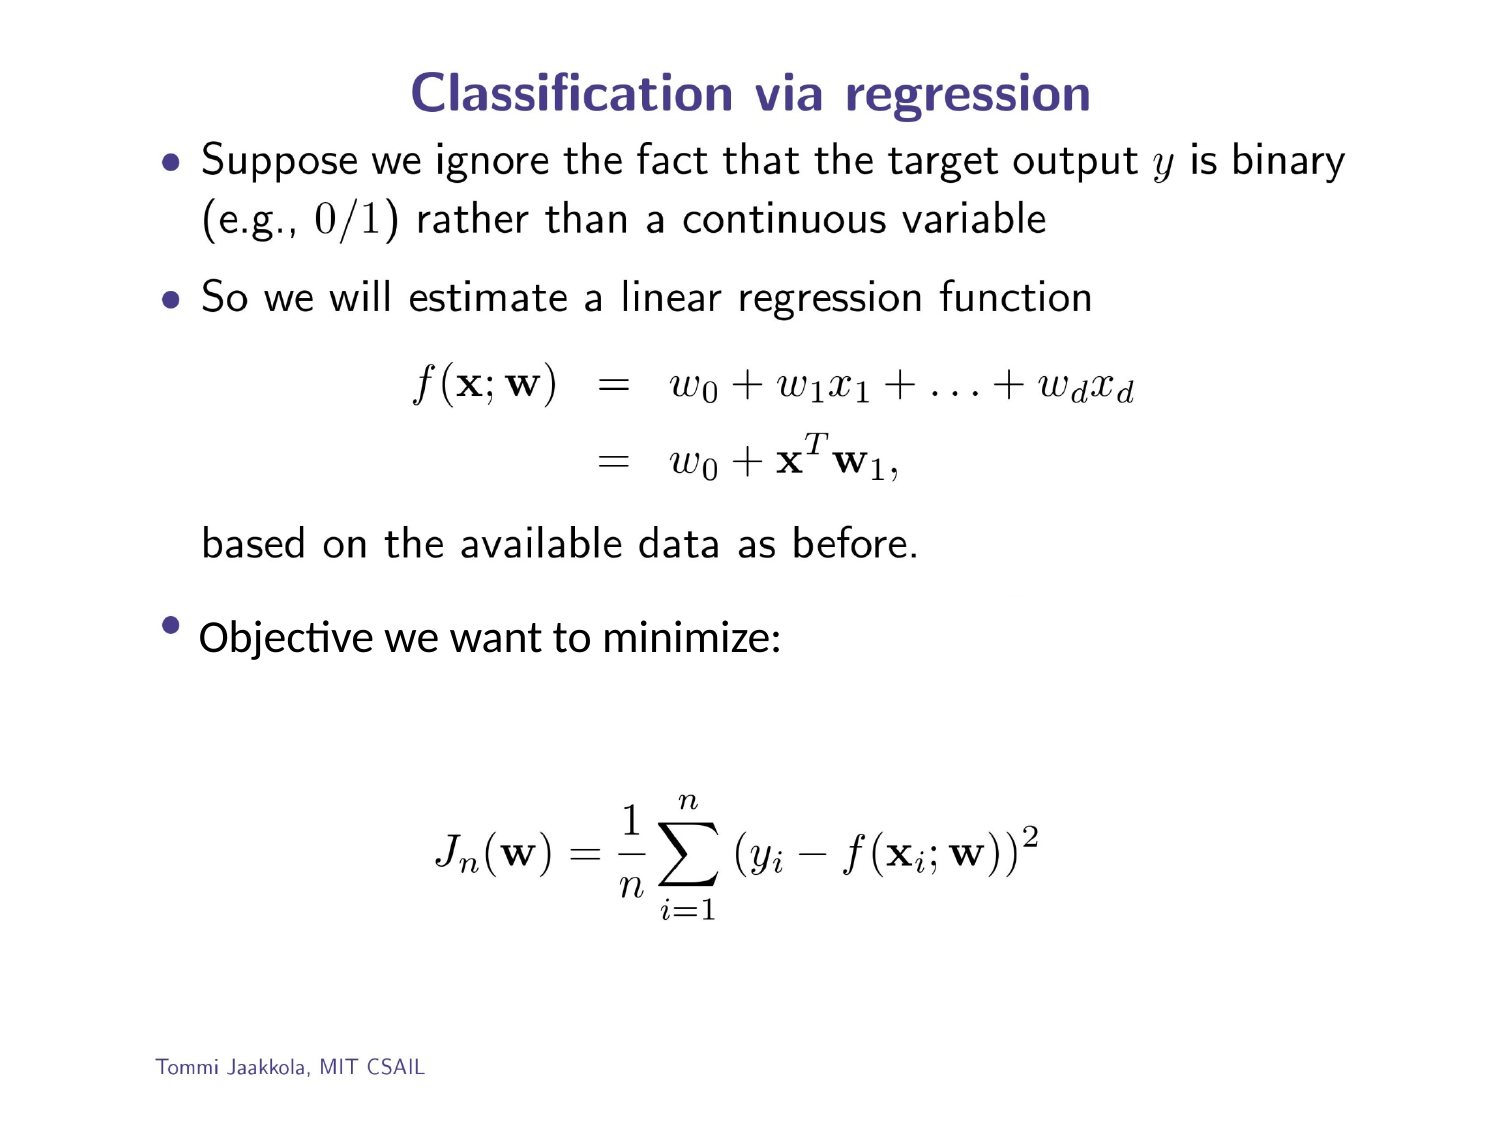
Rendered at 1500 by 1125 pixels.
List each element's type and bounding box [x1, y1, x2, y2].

text_box [1, 1, 1499, 1124]
